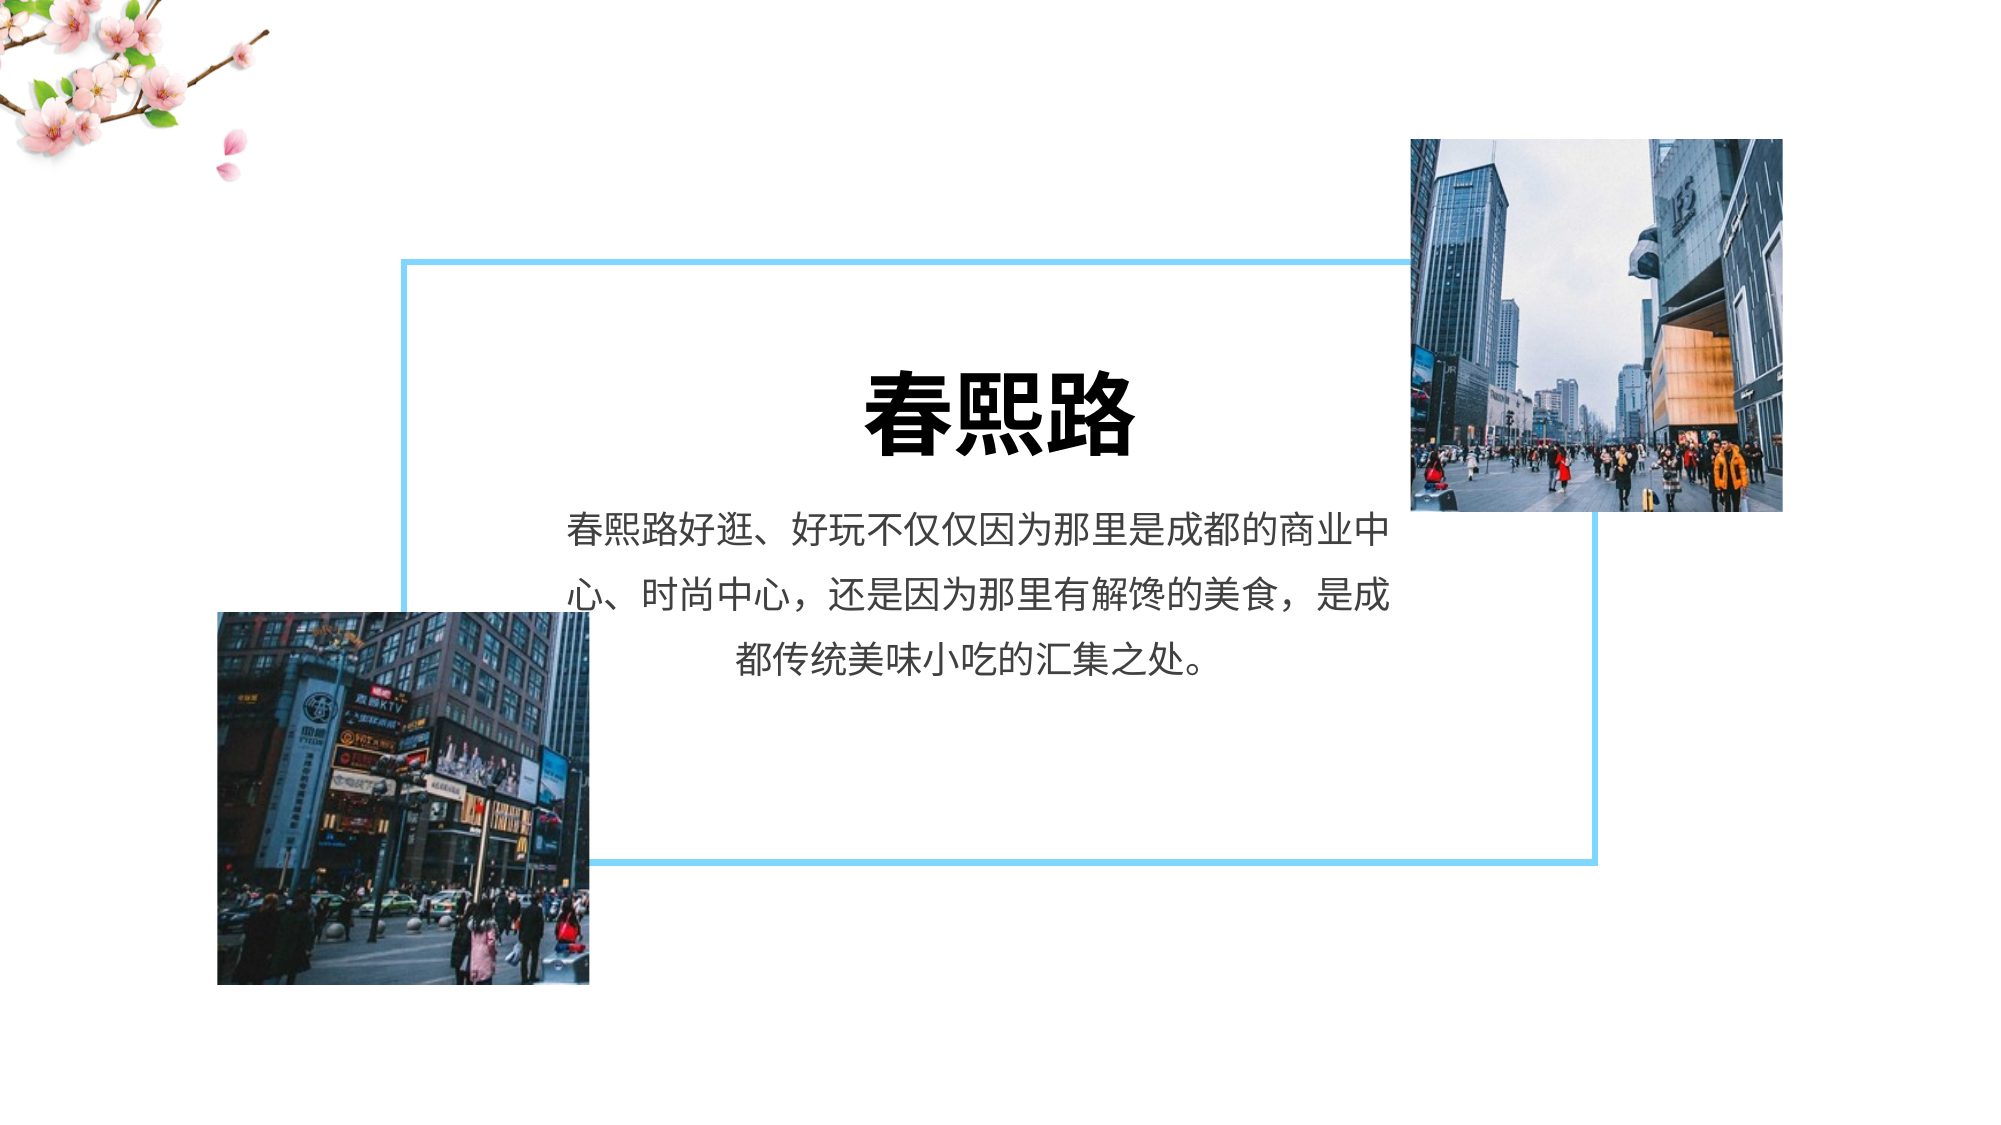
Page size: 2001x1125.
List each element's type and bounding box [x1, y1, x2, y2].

text_box [217, 139, 1783, 986]
picture [0, 0, 327, 197]
